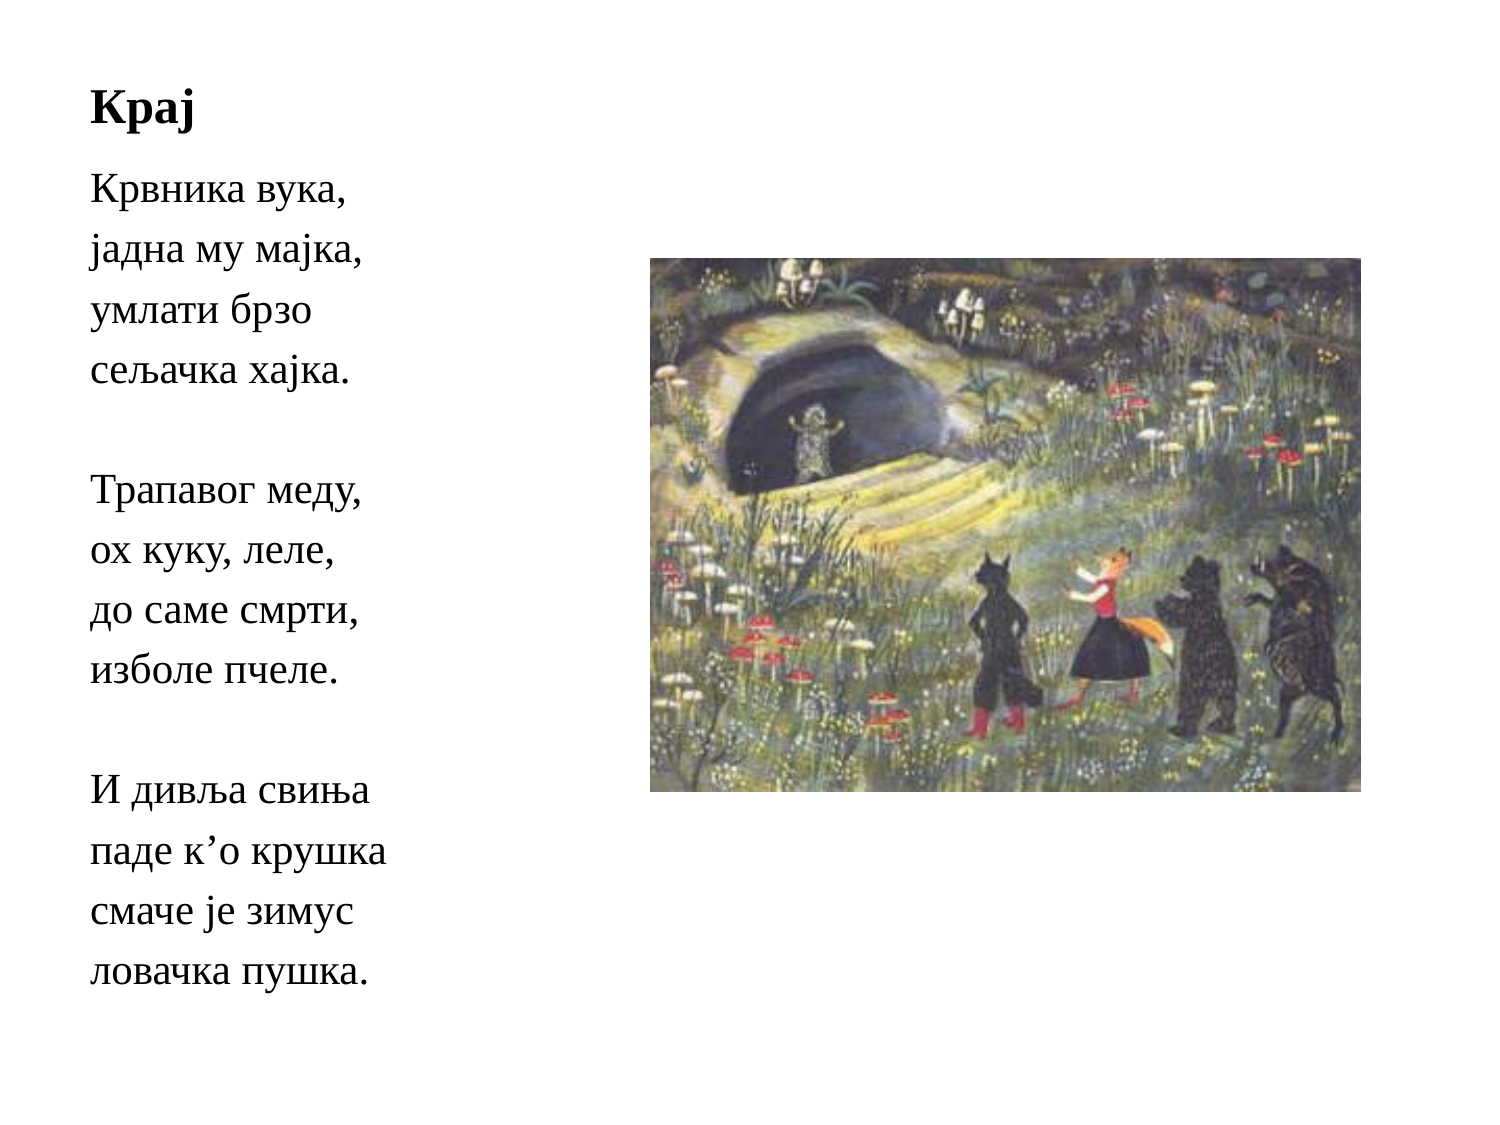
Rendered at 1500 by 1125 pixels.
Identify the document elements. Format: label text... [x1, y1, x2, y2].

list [650, 257, 1362, 792]
list Крвника вука, јадна му мајка, умлати брзо сељачка хајка. Трапавог меду, ох куку, леле, до саме смрти, изболе пчеле. И дивља свиња паде к’о крушка смаче је зимус ловачка пушка. [75, 152, 569, 1005]
title Крај [75, 44, 569, 141]
